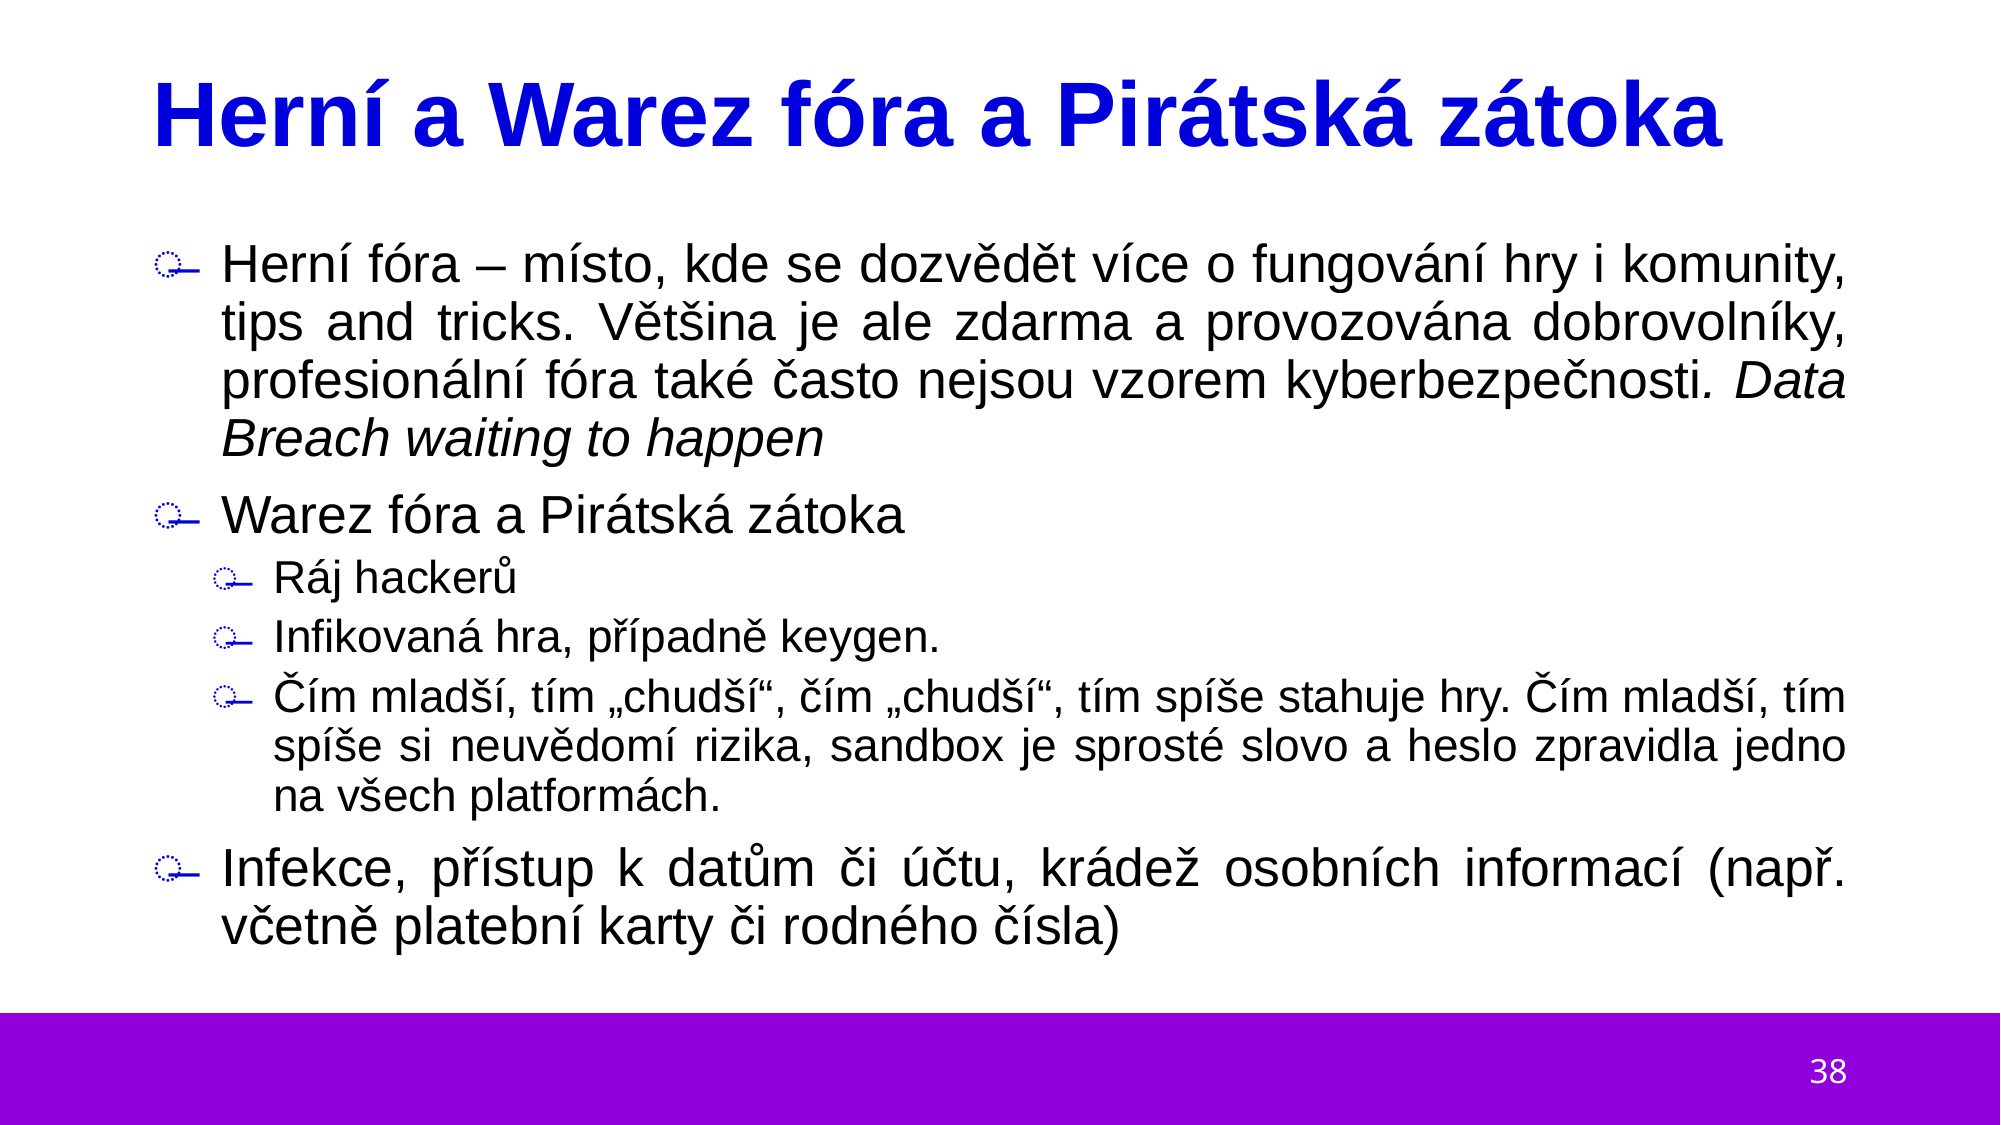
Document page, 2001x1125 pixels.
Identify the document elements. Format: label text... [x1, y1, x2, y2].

title Herní a Warez fóra a Pirátská zátoka [137, 59, 1863, 176]
slide_number 38 [1412, 1042, 1863, 1103]
list Herní fóra – místo, kde se dozvědět více o fungování hry i komunity, tips and tricks. Většina je ale zdarma a provozována dobrovolníky, profesionální fóra také často nejsou vzorem kyberbezpečnosti. Data Breach waiting to happen Warez fóra a Pirátská zátoka Ráj hackerů Infikovaná hra, případně keygen. Čím mladší, tím „chudší“, čím „chudší“, tím spíše stahuje hry. Čím mladší, tím spíše si neuvědomí rizika, sandbox je sprosté slovo a heslo zpravidla jedno na všech platformách. Infekce, přístup k datům či účtu, krádež osobních informací (např. včetně platební karty či rodného čísla) [137, 228, 1863, 966]
